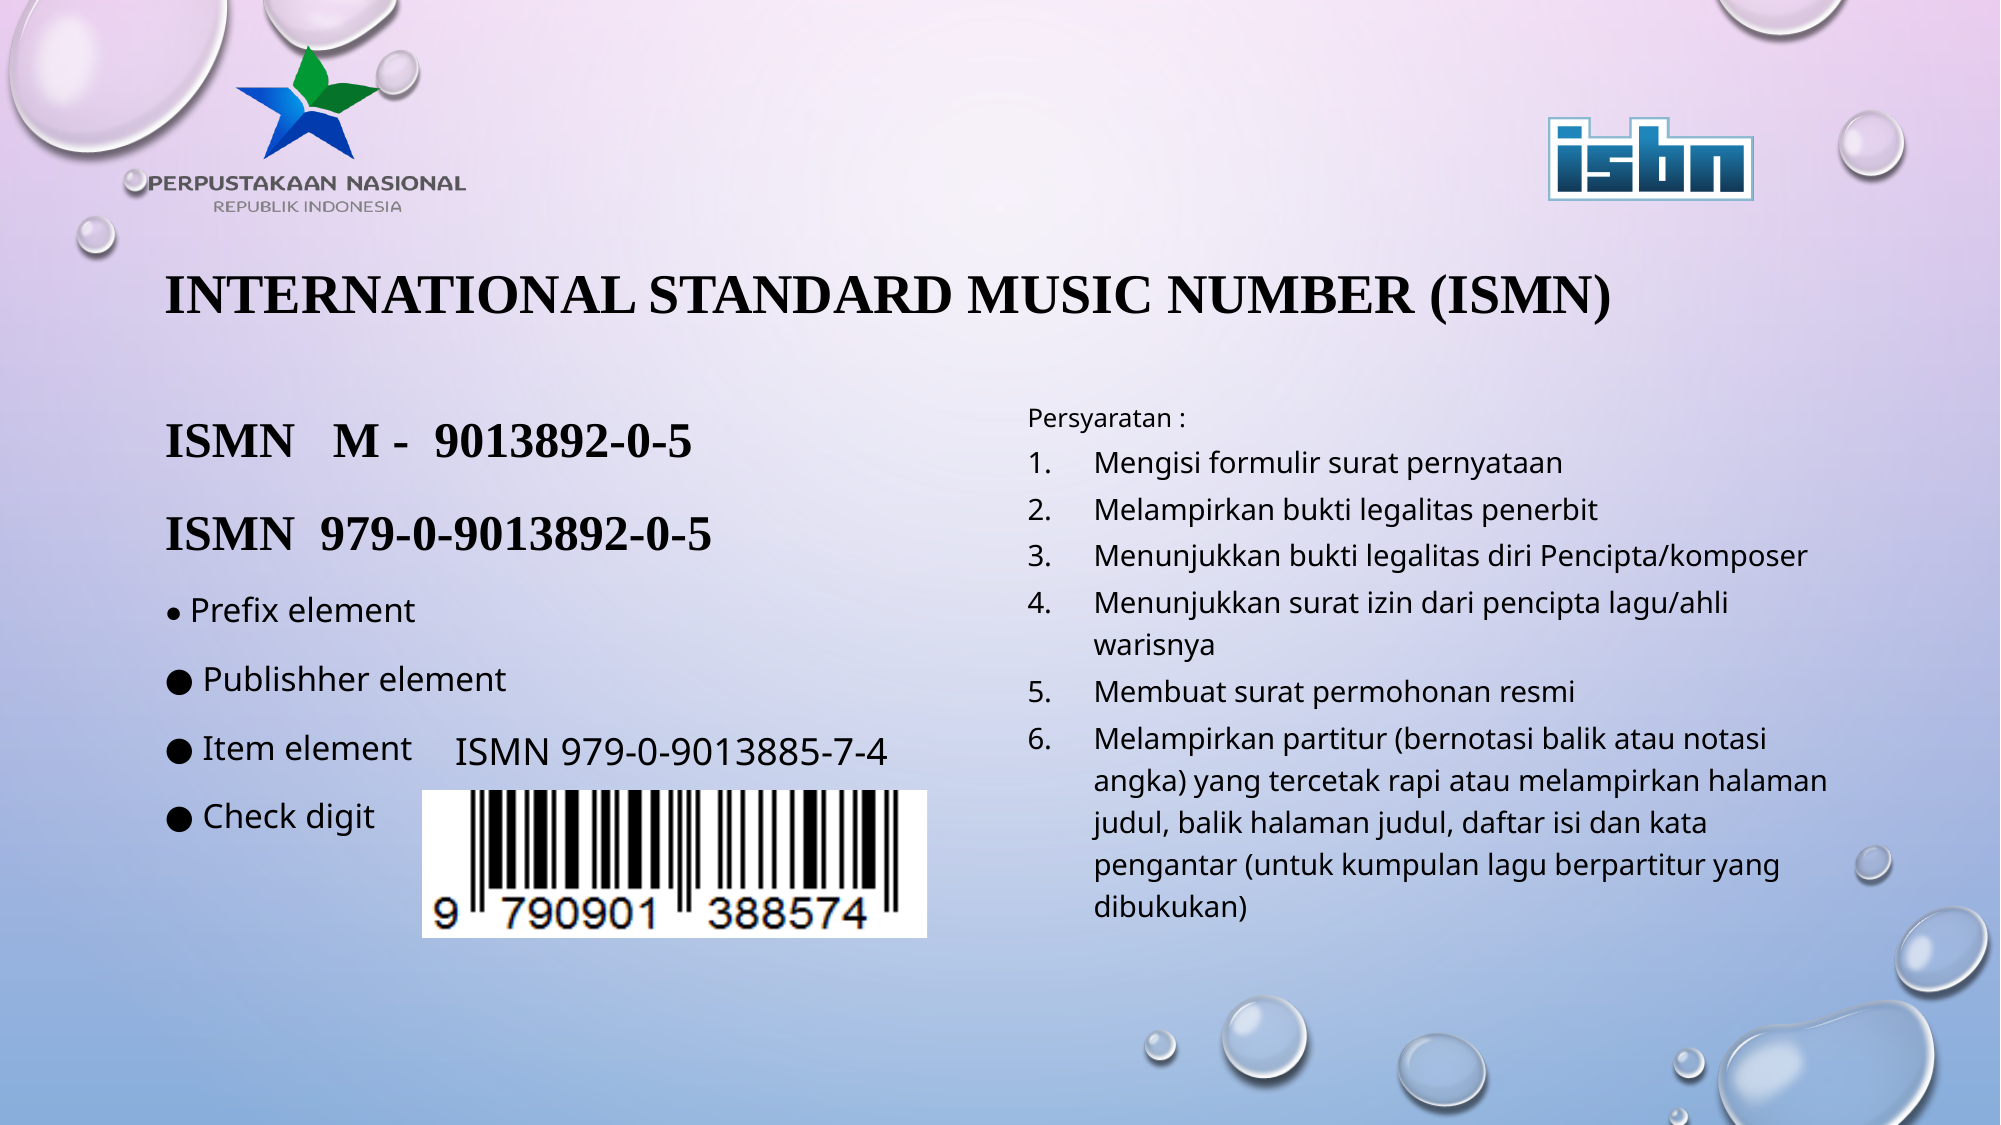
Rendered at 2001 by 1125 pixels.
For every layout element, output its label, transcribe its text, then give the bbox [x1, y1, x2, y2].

list ISMN M - 9013892-0-5 ISMN 979-0-9013892-0-5 ● Prefix element ● Publishher element ● Item element ● Check digit [149, 388, 988, 950]
title International standard music number (ISMN) [149, 257, 1850, 334]
list Persyaratan : Mengisi formulir surat pernyataan Melampirkan bukti legalitas penerbit Menunjukkan bukti legalitas diri Pencipta/komposer Menunjukkan surat izin dari pencipta lagu/ahli warisnya Membuat surat permohonan resmi Melampirkan partitur (bernotasi balik atau notasi angka) yang tercetak rapi atau melampirkan halaman judul, balik halaman judul, daftar isi dan kata pengantar (untuk kumpulan lagu berpartitur yang dibukukan) [1012, 388, 1850, 989]
text_box ISMN 979-0-9013885-7-4 [440, 720, 909, 781]
picture [0, 0, 2000, 1125]
